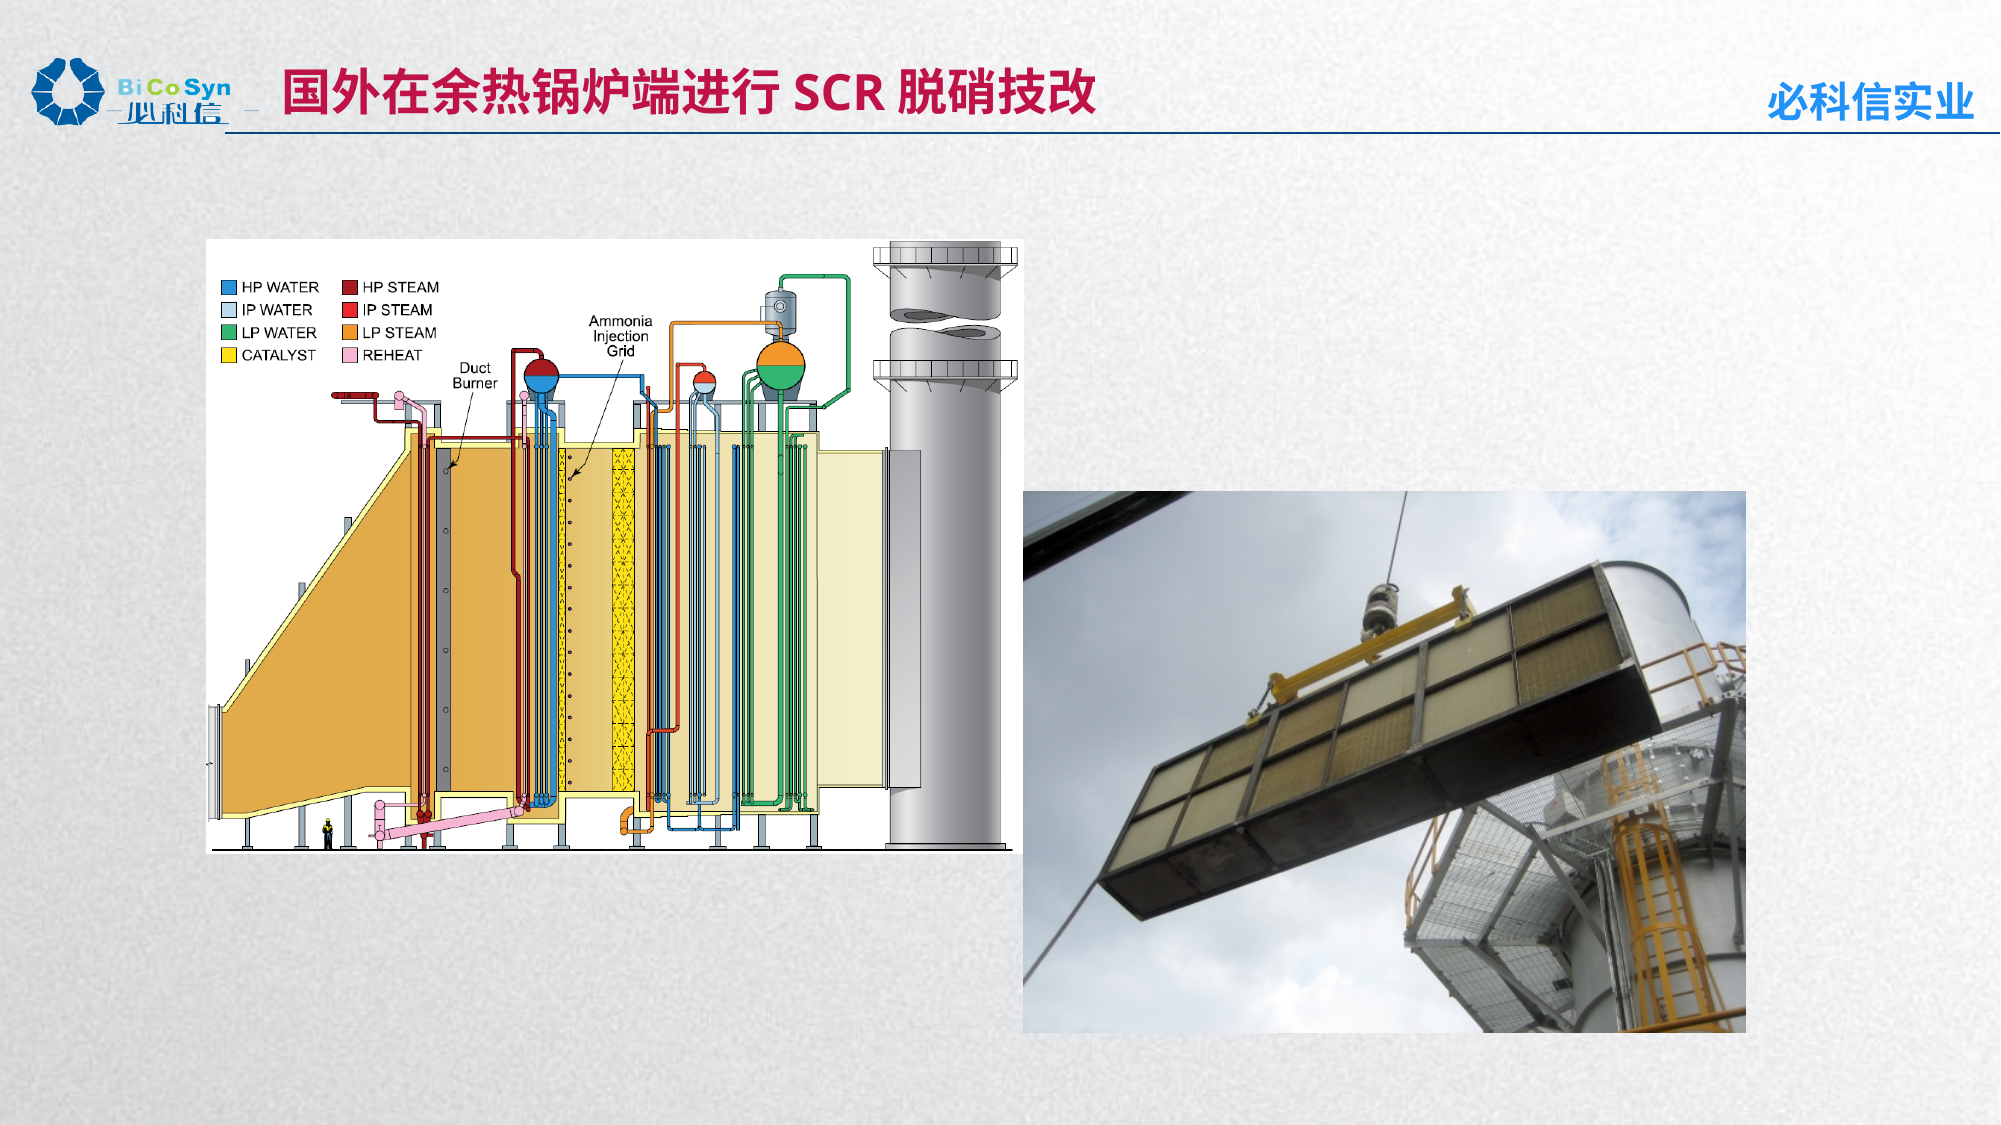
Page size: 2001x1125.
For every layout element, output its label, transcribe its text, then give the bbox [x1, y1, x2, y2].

text_box 国外在余热锅炉端进行SCR脱硝技改 [275, 54, 1109, 126]
text_box 必科信实业 [1756, 70, 1988, 132]
picture [0, 0, 2001, 1125]
